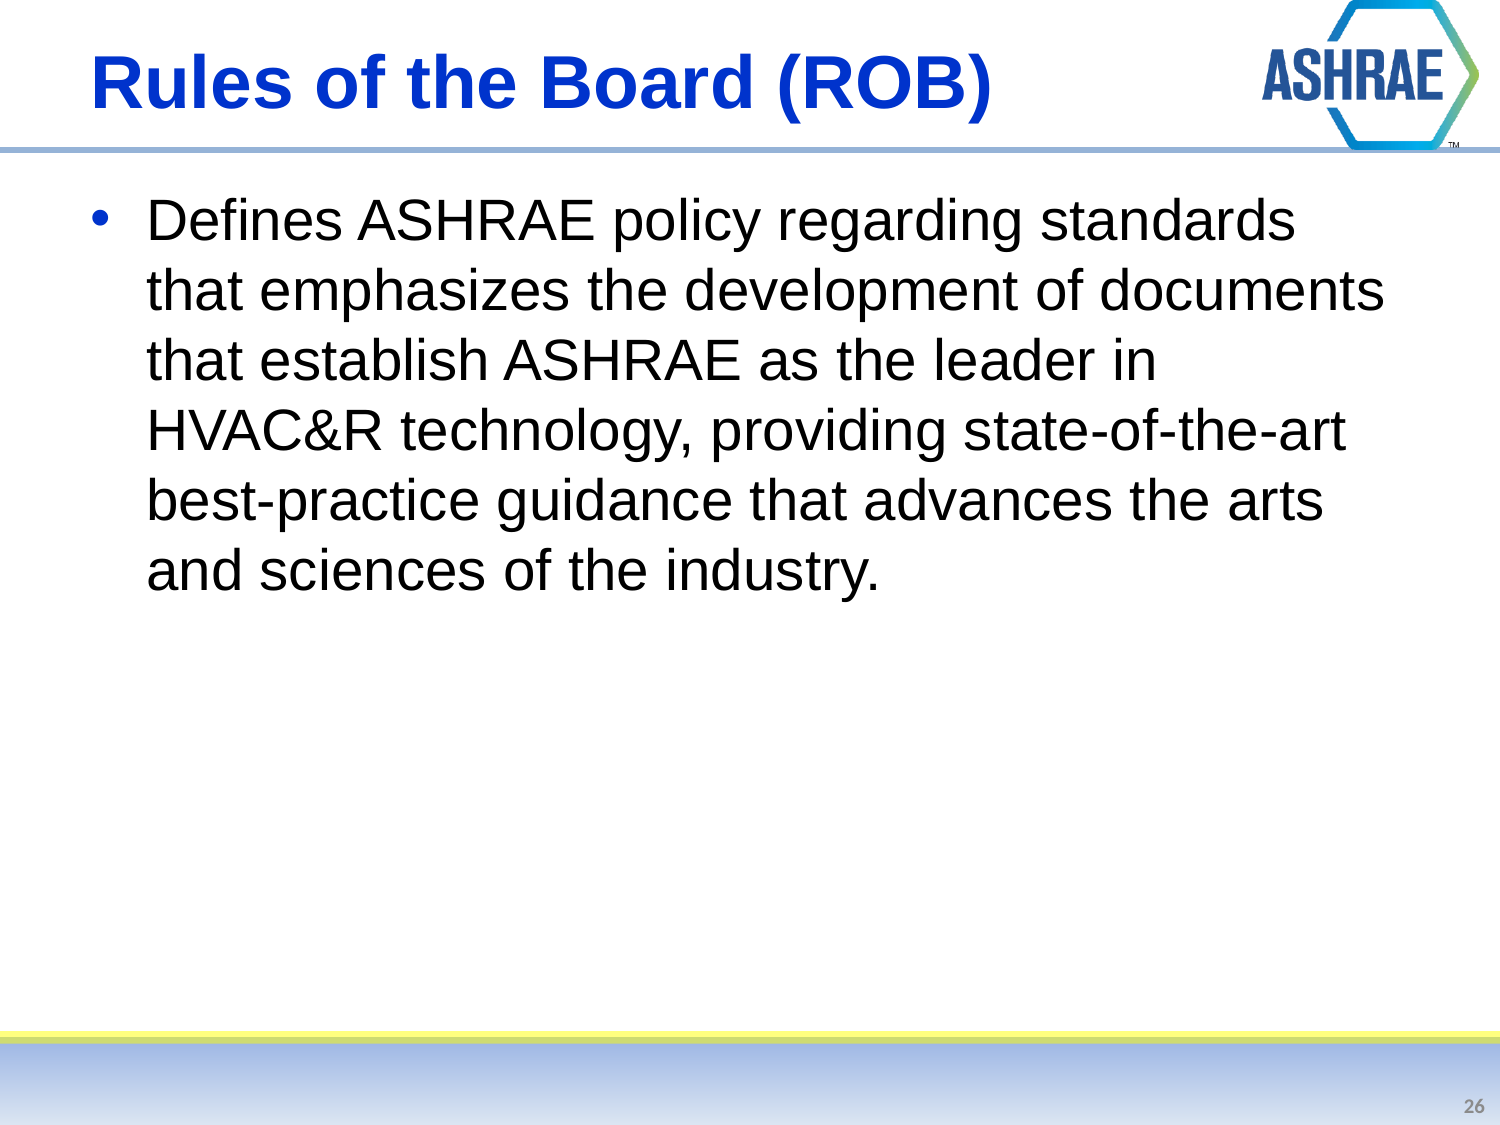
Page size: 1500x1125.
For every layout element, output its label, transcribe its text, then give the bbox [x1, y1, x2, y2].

picture [1262, 0, 1479, 150]
list Defines ASHRAE policy regarding standards that emphasizes the development of documents that establish ASHRAE as the leader in HVAC&R technology, providing state-of-the-art best-practice guidance that advances the arts and sciences of the industry. [75, 174, 1425, 1025]
title Rules of the Board (ROB) [75, 32, 1350, 125]
slide_number 26 [1149, 1084, 1500, 1125]
